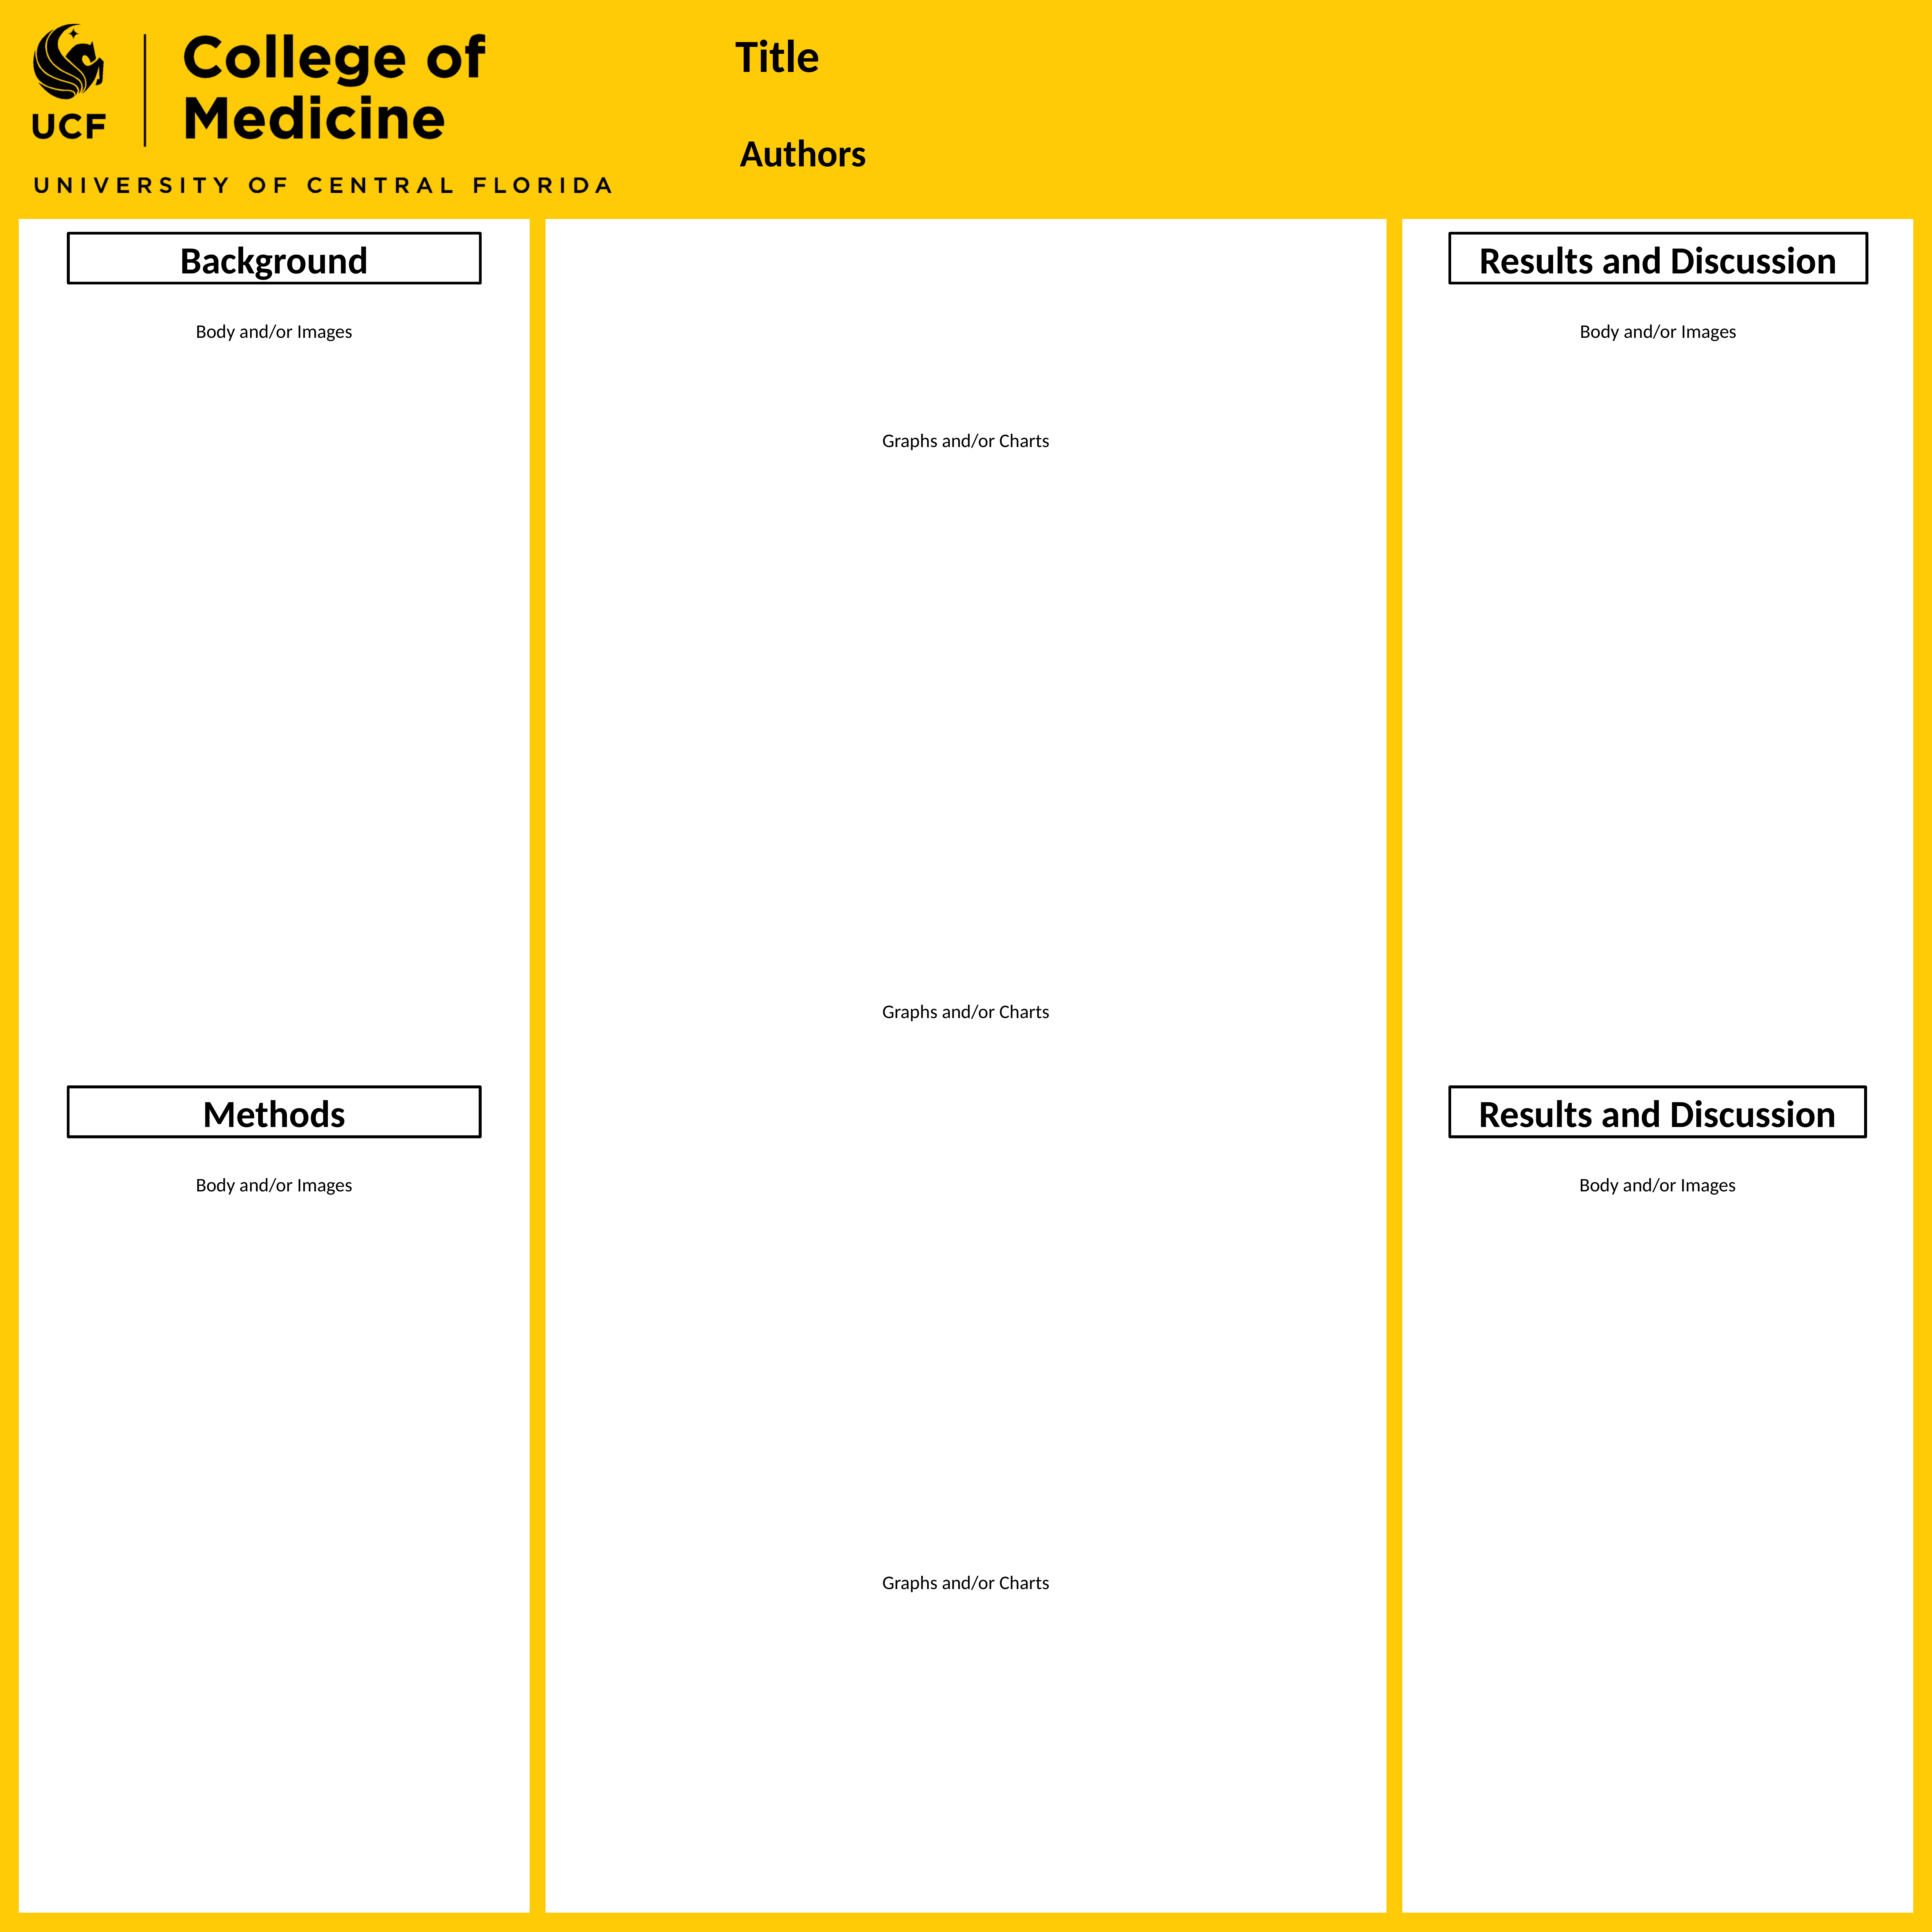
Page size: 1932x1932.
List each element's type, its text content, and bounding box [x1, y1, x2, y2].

text_box Authors [651, 126, 955, 176]
picture [1402, 219, 1913, 1913]
picture [546, 219, 1386, 1913]
text_box Title [626, 24, 930, 83]
picture [33, 24, 612, 193]
picture [19, 219, 530, 1913]
